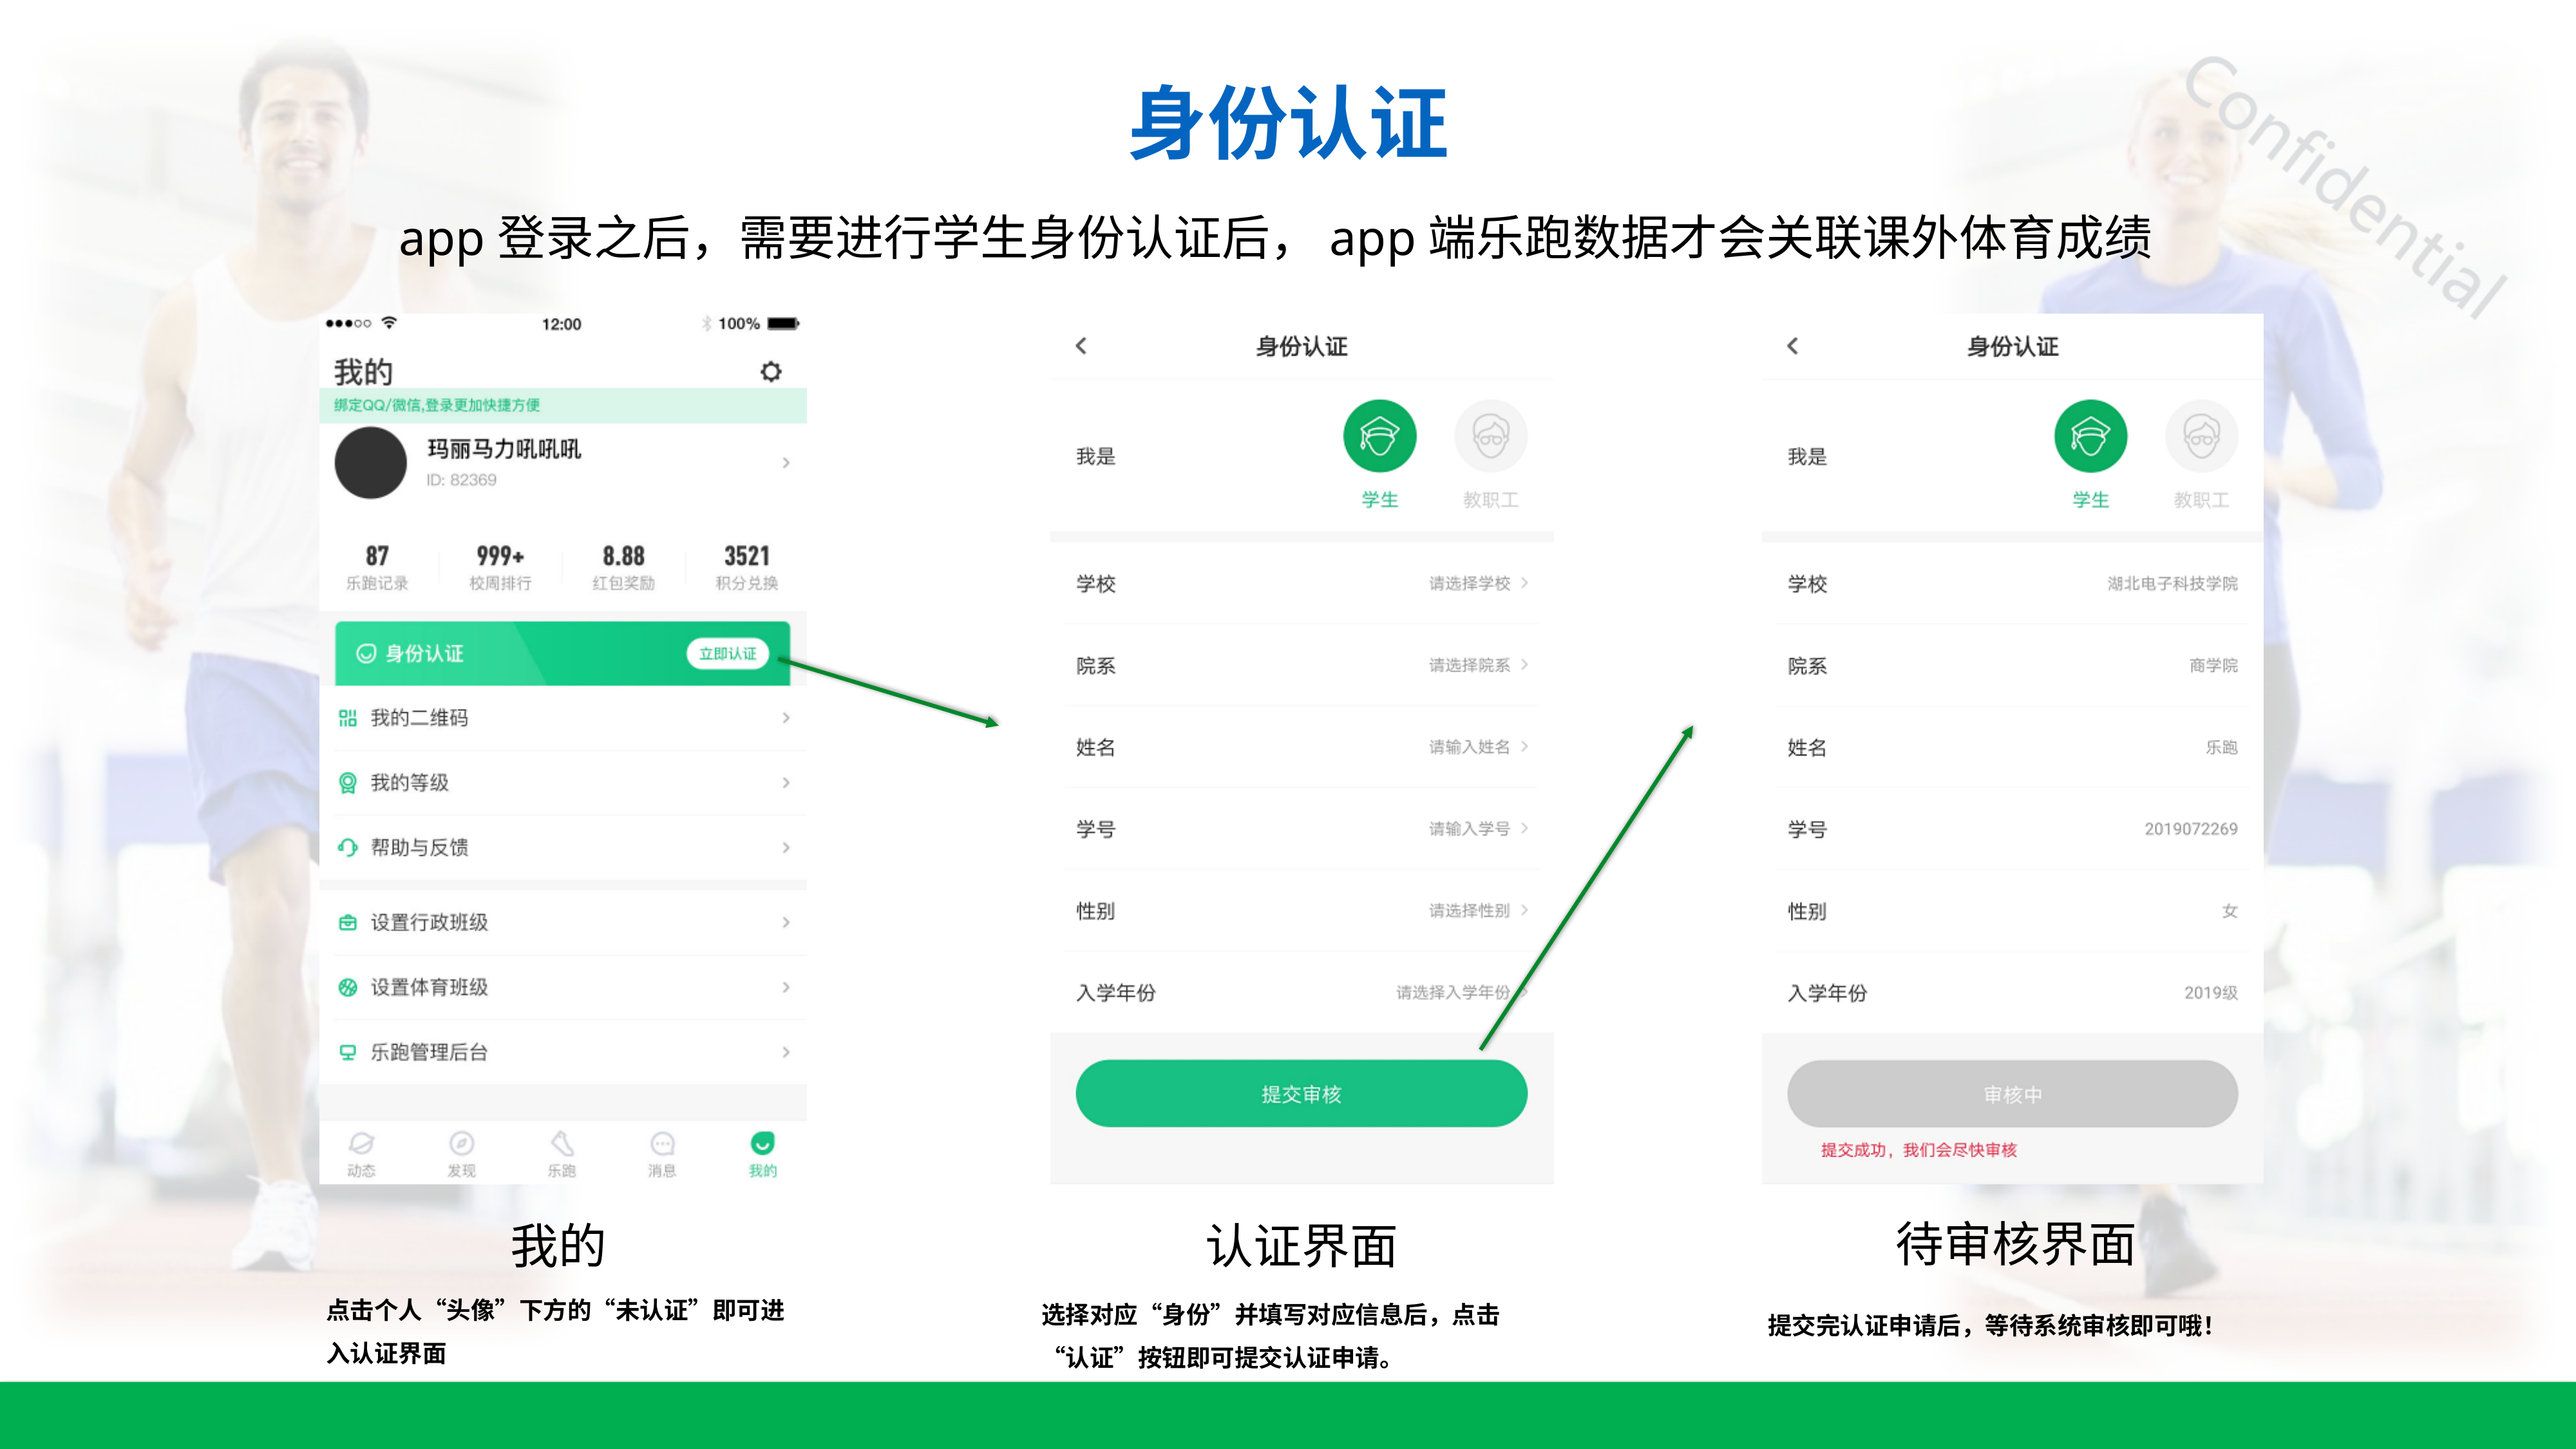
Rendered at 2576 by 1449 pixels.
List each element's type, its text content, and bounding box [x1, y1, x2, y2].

text_box 认证界面 [1087, 1210, 1517, 1279]
text_box 选择对应“身份”并填写对应信息后，点击“认证”按钮即可提交认证申请。 [1036, 1279, 1526, 1378]
text_box app登录之后，需要进行学生身份认证后，app端乐跑数据才会关联课外体育成绩 [393, 202, 2183, 271]
text_box 点击个人“头像”下方的“未认证”即可进入认证界面 [321, 1274, 806, 1373]
text_box 提交完认证申请后，等待系统审核即可哦！ [1762, 1290, 2264, 1345]
title 身份认证 [0, 0, 2576, 175]
picture [14, 175, 2563, 1379]
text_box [1480, 725, 1694, 1050]
text_box 我的 [343, 1210, 774, 1274]
text_box 待审核界面 [1801, 1208, 2231, 1278]
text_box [777, 658, 999, 726]
